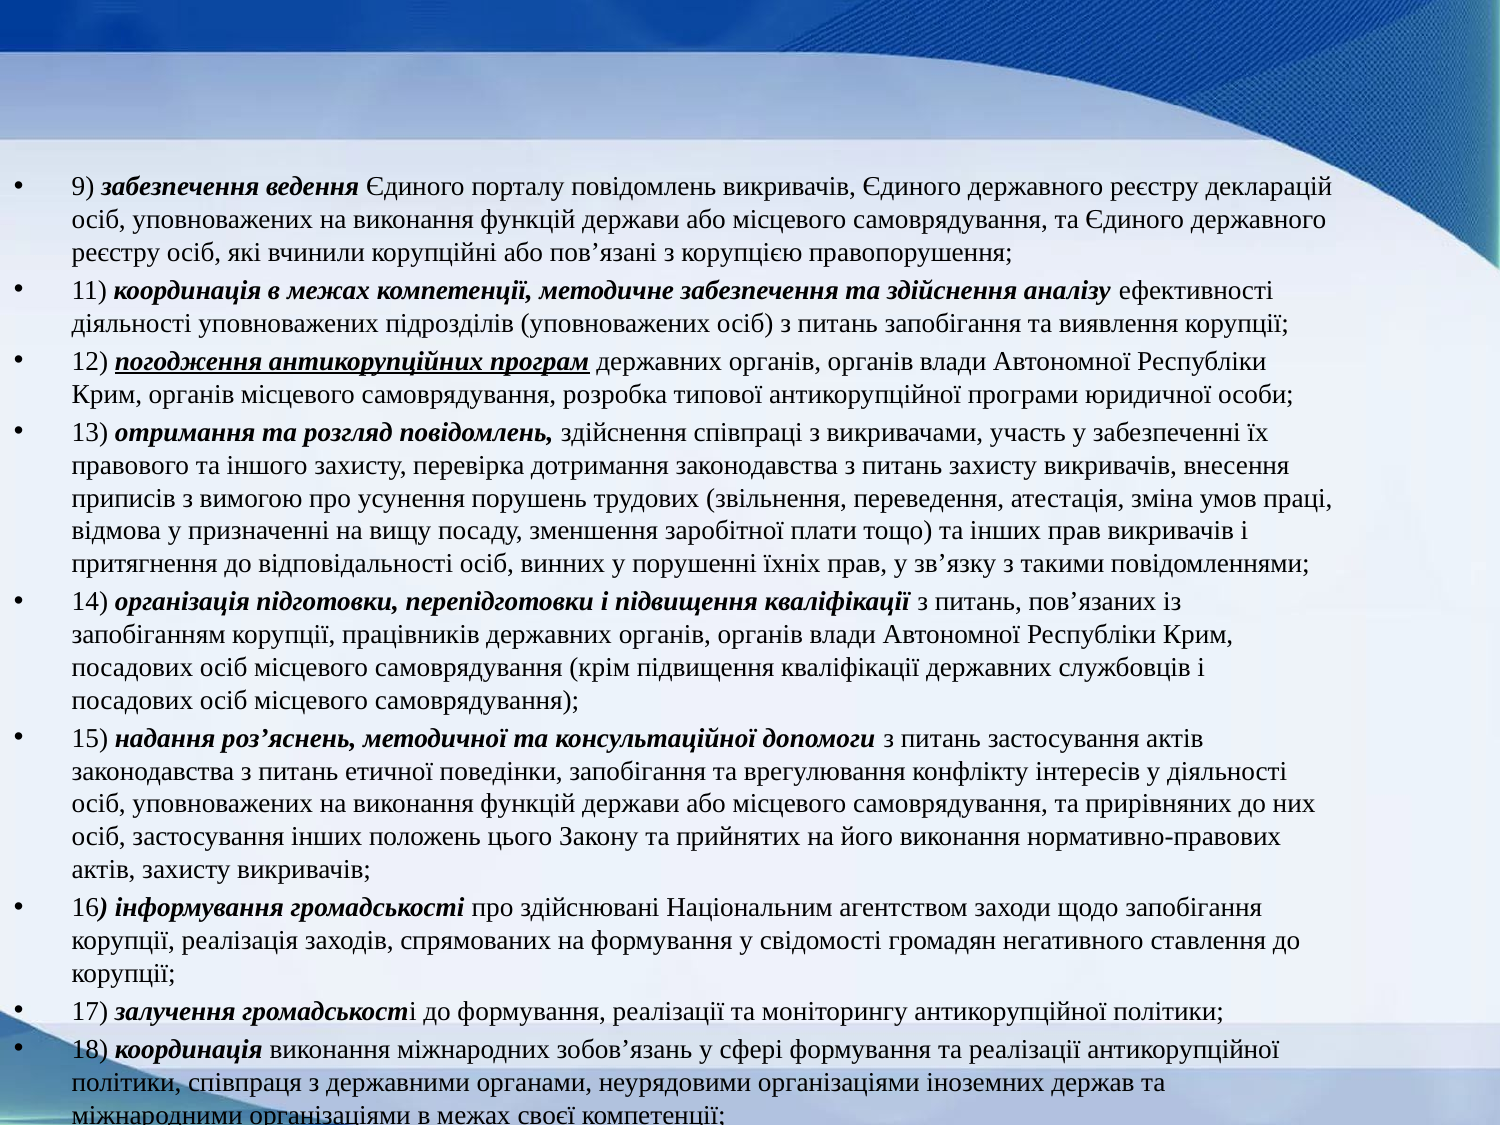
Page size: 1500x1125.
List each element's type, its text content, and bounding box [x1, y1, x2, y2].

picture [0, 0, 1500, 1125]
list 9) забезпечення ведення Єдиного порталу повідомлень викривачів, Єдиного державного реєстру декларацій осіб, уповноважених на виконання функцій держави або місцевого самоврядування, та Єдиного державного реєстру осіб, які вчинили корупційні або пов’язані з корупцією правопорушення; 11) координація в межах компетенції, методичне забезпечення та здійснення аналізу ефективності діяльності уповноважених підрозділів (уповноважених осіб) з питань запобігання та виявлення корупції; 12) погодження антикорупційних програм державних органів, органів влади Автономної Республіки Крим, органів місцевого самоврядування, розробка типової антикорупційної програми юридичної особи; 13) отримання та розгляд повідомлень, здійснення співпраці з викривачами, участь у забезпеченні їх правового та іншого захисту, перевірка дотримання законодавства з питань захисту викривачів, внесення приписів з вимогою про усунення порушень трудових (звільнення, переведення, атестація, зміна умов праці, відмова у призначенні на вищу посаду, зменшення заробітної плати тощо) та інших прав викривачів і притягнення до відповідальності осіб, винних у порушенні їхніх прав, у зв’язку з такими повідомленнями; 14) організація підготовки, перепідготовки і підвищення кваліфікації з питань, пов’язаних із запобіганням корупції, працівників державних органів, органів влади Автономної Республіки Крим, посадових осіб місцевого самоврядування (крім підвищення кваліфікації державних службовців і посадових осіб місцевого самоврядування); 15) надання роз’яснень, методичної та консультаційної допомоги з питань застосування актів законодавства з питань етичної поведінки, запобігання та врегулювання конфлікту інтересів у діяльності осіб, уповноважених на виконання функцій держави або місцевого самоврядування, та прирівняних до них осіб, застосування інших положень цього Закону та прийнятих на його виконання нормативно-правових актів, захисту викривачів; 16) інформування громадськості про здійснювані Національним агентством заходи щодо запобігання корупції, реалізація заходів, спрямованих на формування у свідомості громадян негативного ставлення до корупції; 17) залучення громадськості до формування, реалізації та моніторингу антикорупційної політики; 18) координація виконання міжнародних зобов’язань у сфері формування та реалізації антикорупційної політики, співпраця з державними органами, неурядовими організаціями іноземних держав та міжнародними організаціями в межах своєї компетенції; 19) обмін інформацією з компетентними органами іноземних держав та міжнародними організаціями; [0, 160, 1349, 1125]
